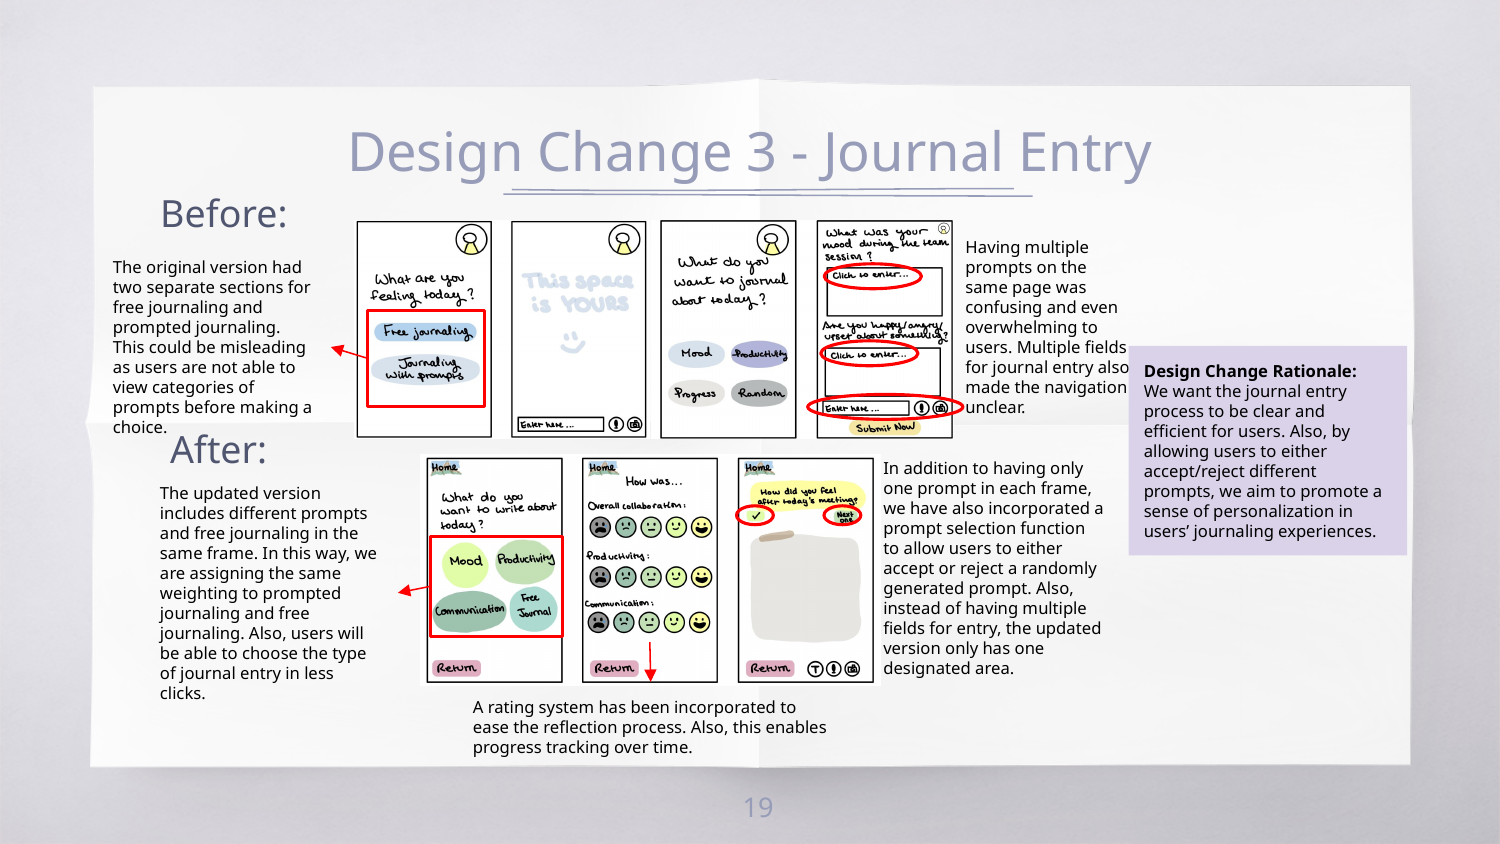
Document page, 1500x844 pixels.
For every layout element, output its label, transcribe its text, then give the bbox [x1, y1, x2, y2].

list Before: [145, 175, 579, 256]
list After: [155, 411, 589, 493]
text_box Having multiple prompts on the same page was confusing and even overwhelming to users. Multiple fields for journal entry also made the navigation unclear. [956, 222, 1146, 432]
text_box The original version had two separate sections for free journaling and prompted journaling. This could be misleading as users are not able to view categories of prompts before making a choice. [97, 242, 331, 452]
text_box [330, 347, 368, 359]
text_box A rating system has been incorporated to ease the reflection process. Also, this enables progress tracking over time. [457, 694, 844, 772]
slide_number ‹#› [713, 775, 804, 825]
text_box Design Change Rationale: We want the journal entry process to be clear and efficient for users. Also, by allowing users to either accept/reject different prompts, we aim to promote a sense of personalization in users’ journaling experiences. [1128, 345, 1408, 556]
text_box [353, 220, 954, 440]
text_box The updated version includes different prompts and free journaling in the same frame. In this way, we are assigning the same weighting to prompted journaling and free journaling. Also, users will be able to choose the type of journal entry in less clicks. [145, 468, 398, 718]
text_box In addition to having only one prompt in each frame, we have also incorporated a prompt selection function to allow users to either accept or reject a randomly generated prompt. Also, instead of having multiple fields for entry, the updated version only has one designated area. [868, 443, 1122, 693]
title Design Change 3 - Journal Entry [168, 84, 1332, 197]
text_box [397, 586, 431, 595]
picture [0, 0, 1500, 844]
